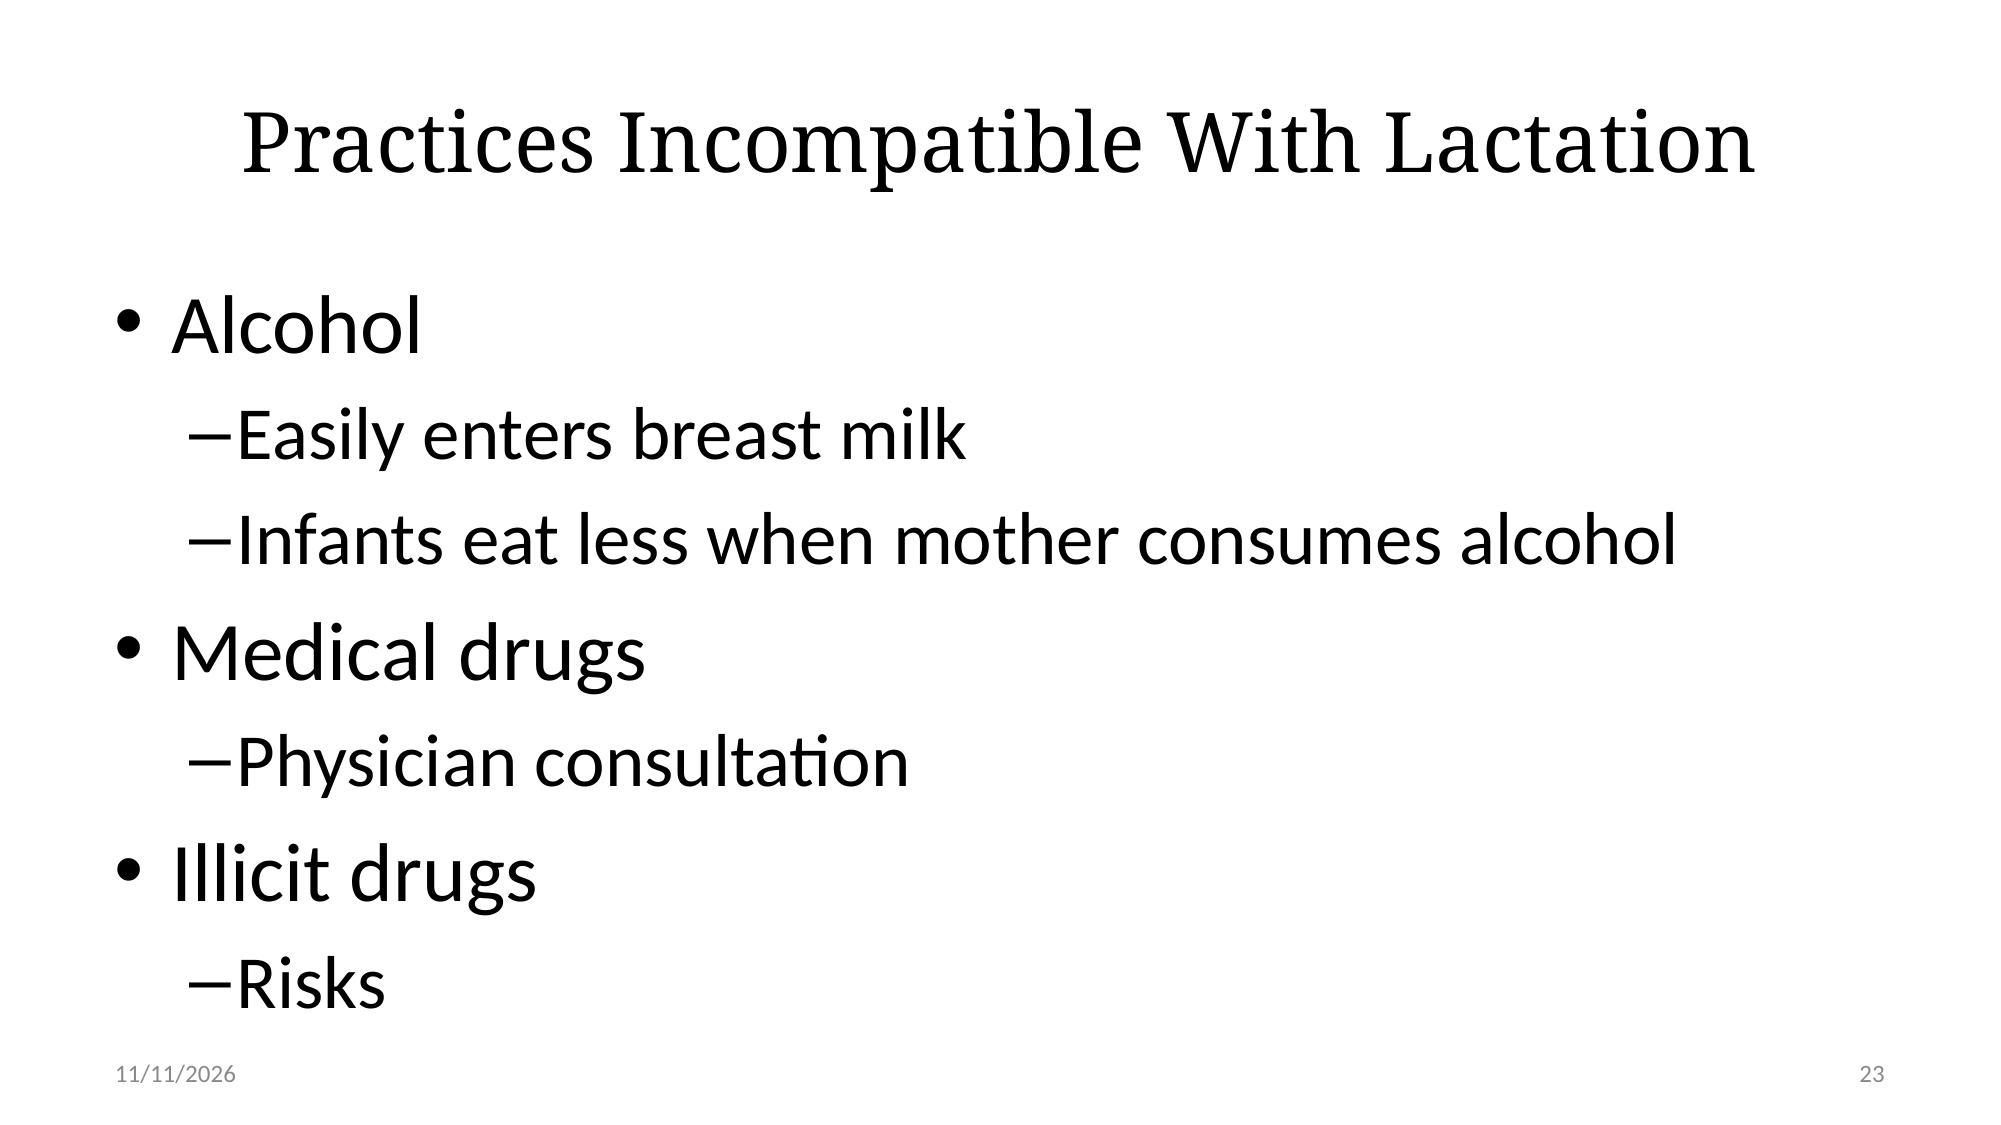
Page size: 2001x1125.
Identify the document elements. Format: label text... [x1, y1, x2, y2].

slide_number 23 [1433, 1042, 1900, 1103]
list Alcohol Easily enters breast milk Infants eat less when mother consumes alcohol Medical drugs Physician consultation Illicit drugs Risks [99, 262, 1900, 1005]
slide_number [99, 1042, 567, 1103]
title Practices Incompatible With Lactation [99, 45, 1900, 233]
